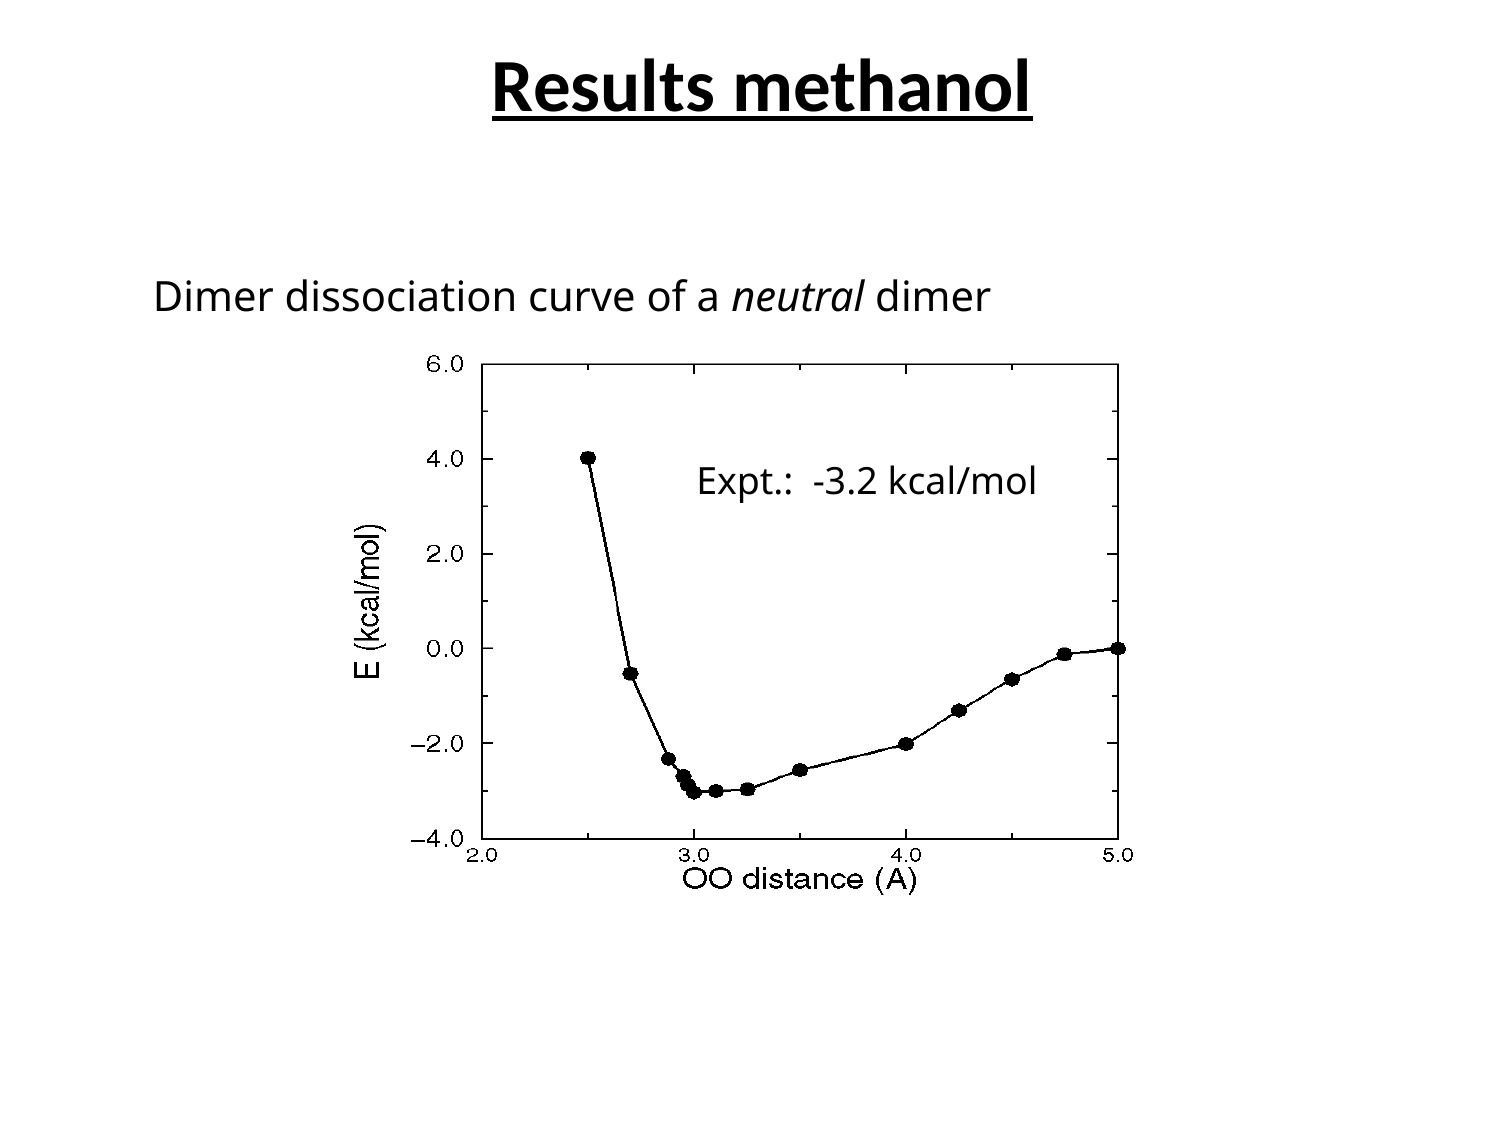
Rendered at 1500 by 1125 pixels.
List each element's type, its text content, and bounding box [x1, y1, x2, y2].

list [349, 343, 1151, 904]
title Results methanol [125, 0, 1400, 163]
text_box Dimer dissociation curve of a neutral dimer [138, 262, 1007, 328]
